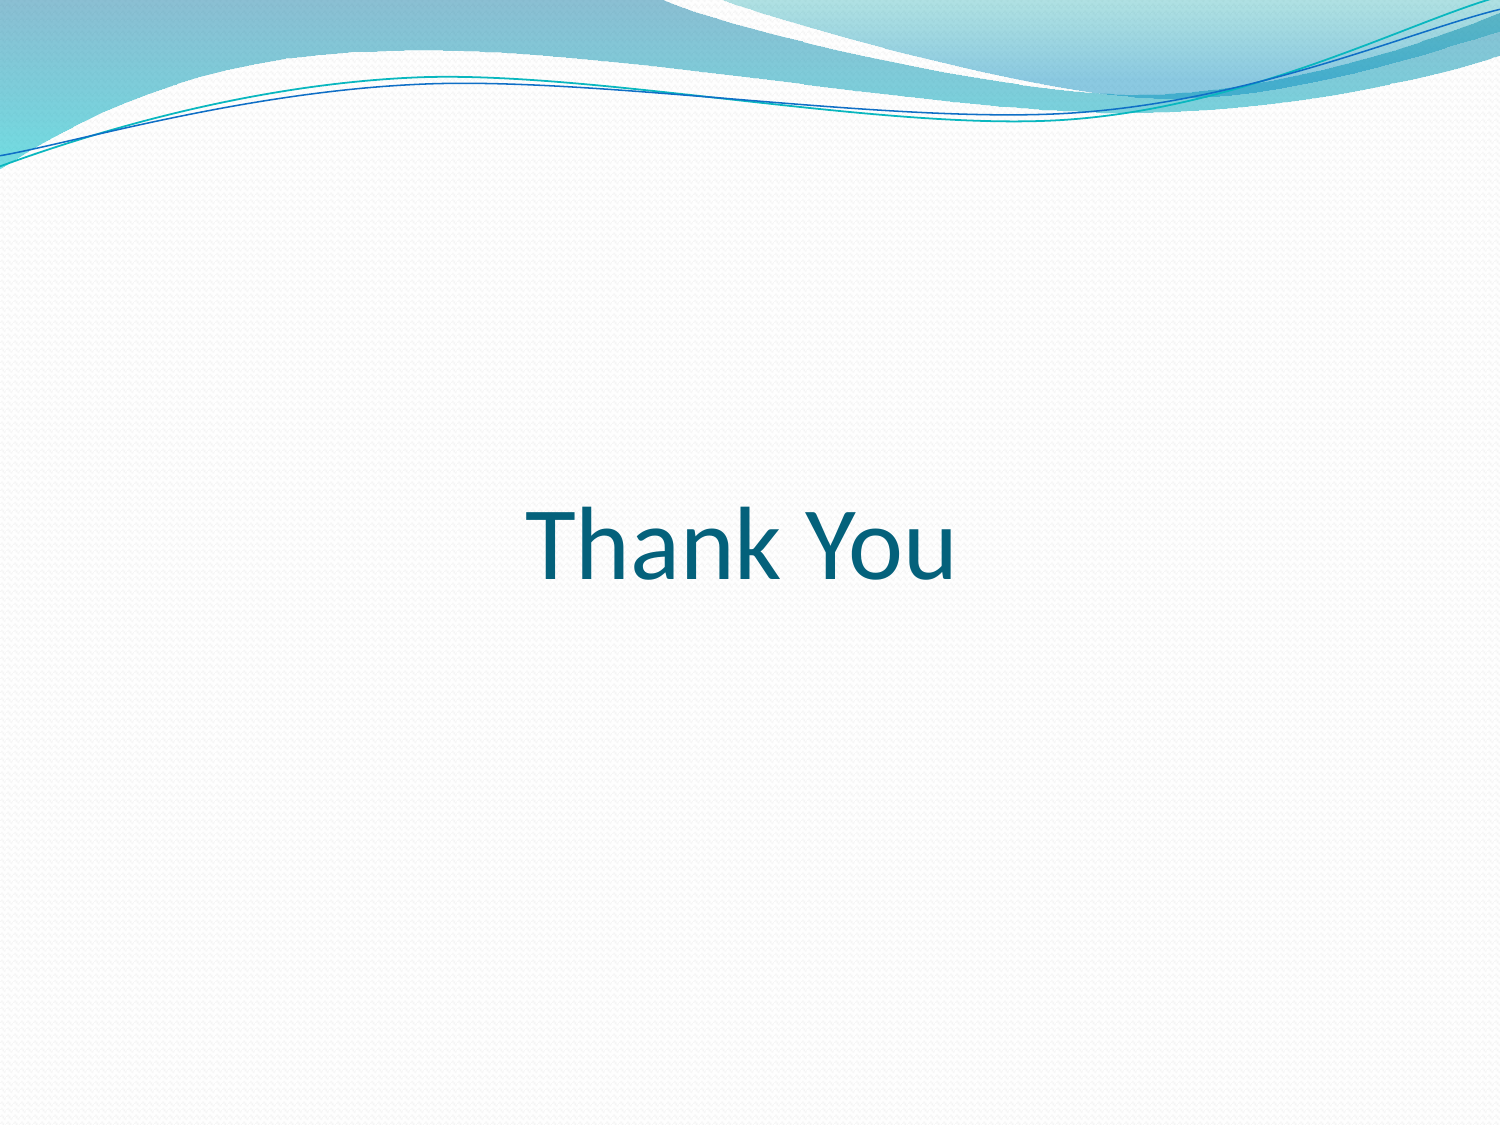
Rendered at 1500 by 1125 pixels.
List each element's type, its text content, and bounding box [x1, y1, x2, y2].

title Thank You [525, 412, 1088, 600]
